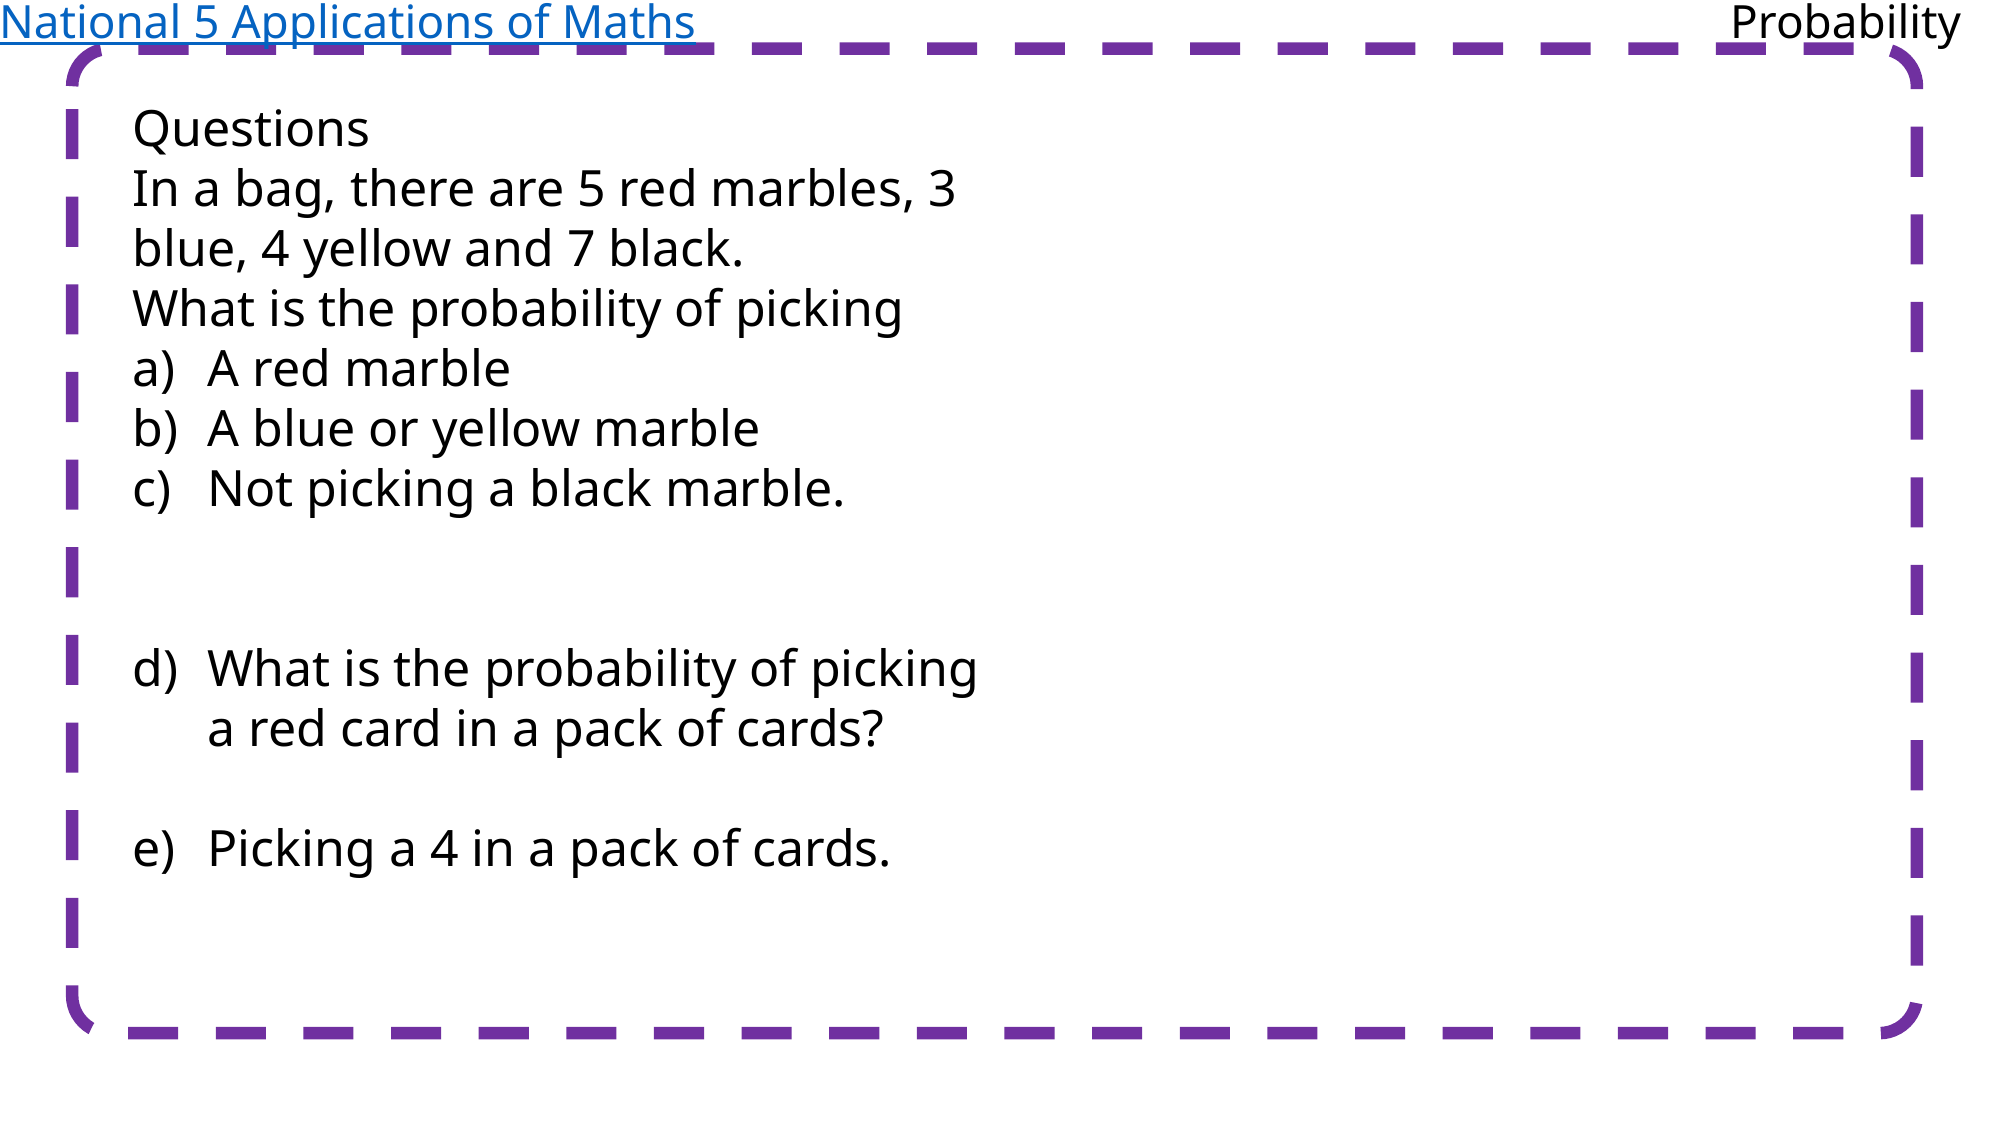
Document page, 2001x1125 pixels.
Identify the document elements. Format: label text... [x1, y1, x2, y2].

text_box [71, 47, 1919, 1035]
text_box Questions In a bag, there are 5 red marbles, 3 blue, 4 yellow and 7 black. What is the probability of picking A red marble A blue or yellow marble Not picking a black marble. What is the probability of picking a red card in a pack of cards? Picking a 4 in a pack of cards. [117, 89, 995, 885]
text_box National 5 Applications of Maths [0, 0, 712, 63]
text_box Probability [1715, 0, 1976, 55]
